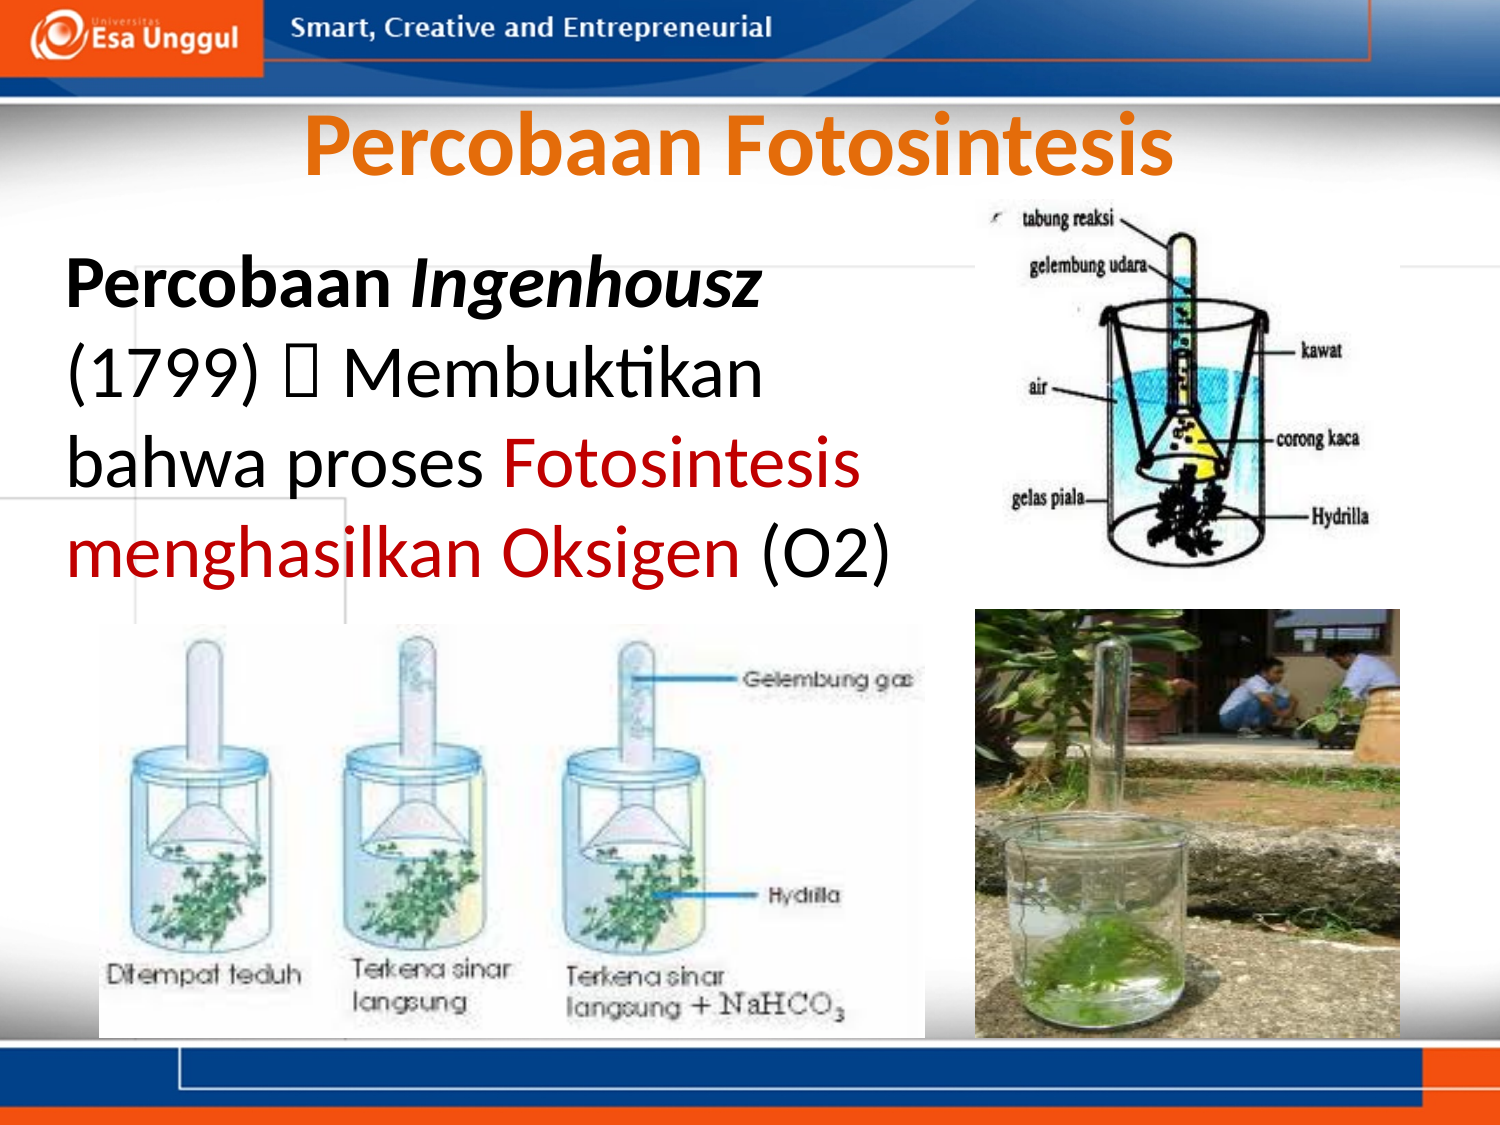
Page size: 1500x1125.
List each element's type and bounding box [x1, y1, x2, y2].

picture [0, 0, 1500, 1125]
text_box [974, 199, 1401, 1038]
